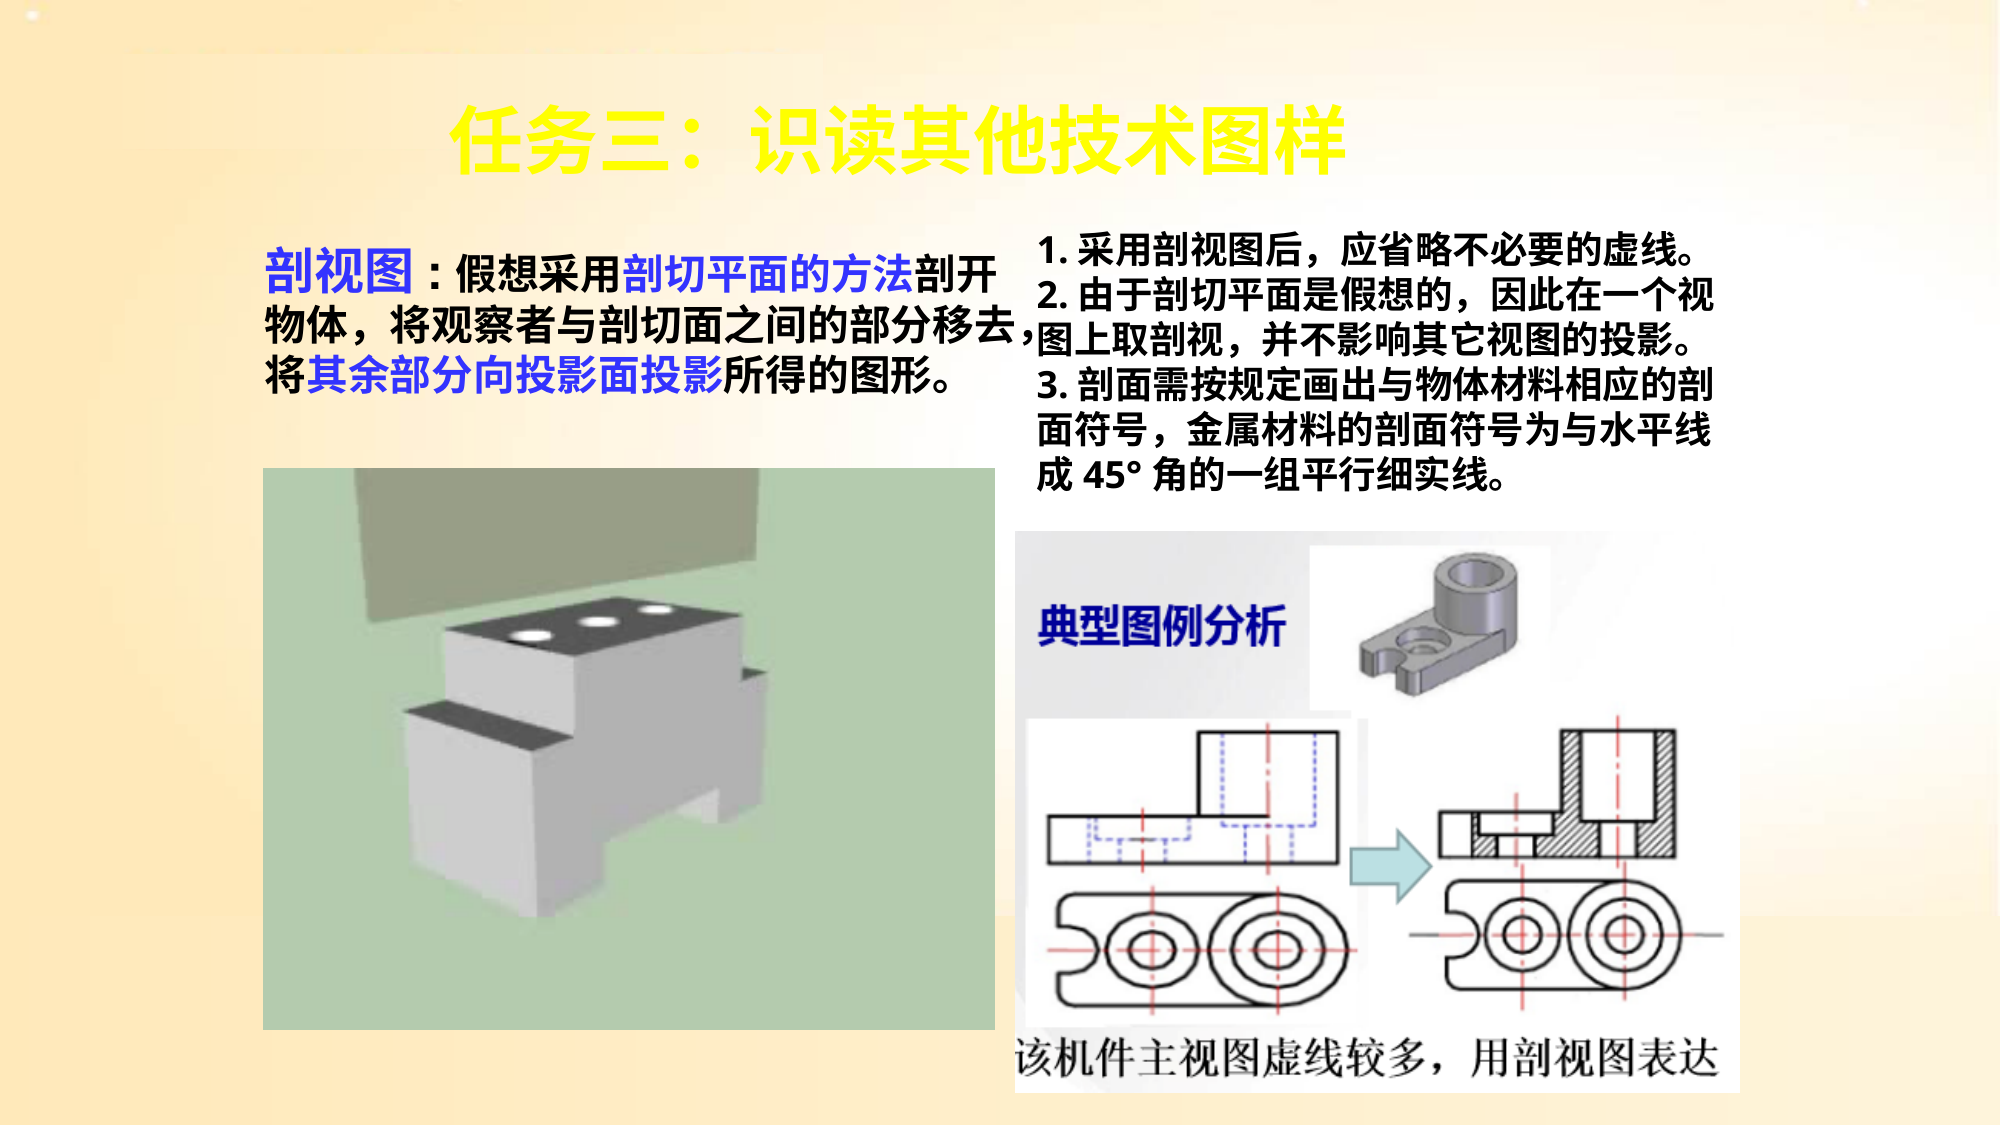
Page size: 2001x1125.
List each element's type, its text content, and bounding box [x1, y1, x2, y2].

text_box 剖视图:假想采用剖切平面的方法剖开物体，将观察者与剖切面之间的部分移去，将其余部分向投影面投影所得的图形。 [249, 231, 1021, 407]
text_box 1.采用剖视图后，应省略不必要的虚线。 2.由于剖切平面是假想的，因此在一个视图上取剖视，并不影响其它视图的投影。 3.剖面需按规定画出与物体材料相应的剖面符号，金属材料的剖面符号为与水平线成45°角的一组平行细实线。 [1021, 218, 1733, 503]
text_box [262, 467, 996, 1031]
picture [0, 0, 2000, 1093]
text_box 任务三：识读其他技术图样 [434, 86, 1364, 191]
